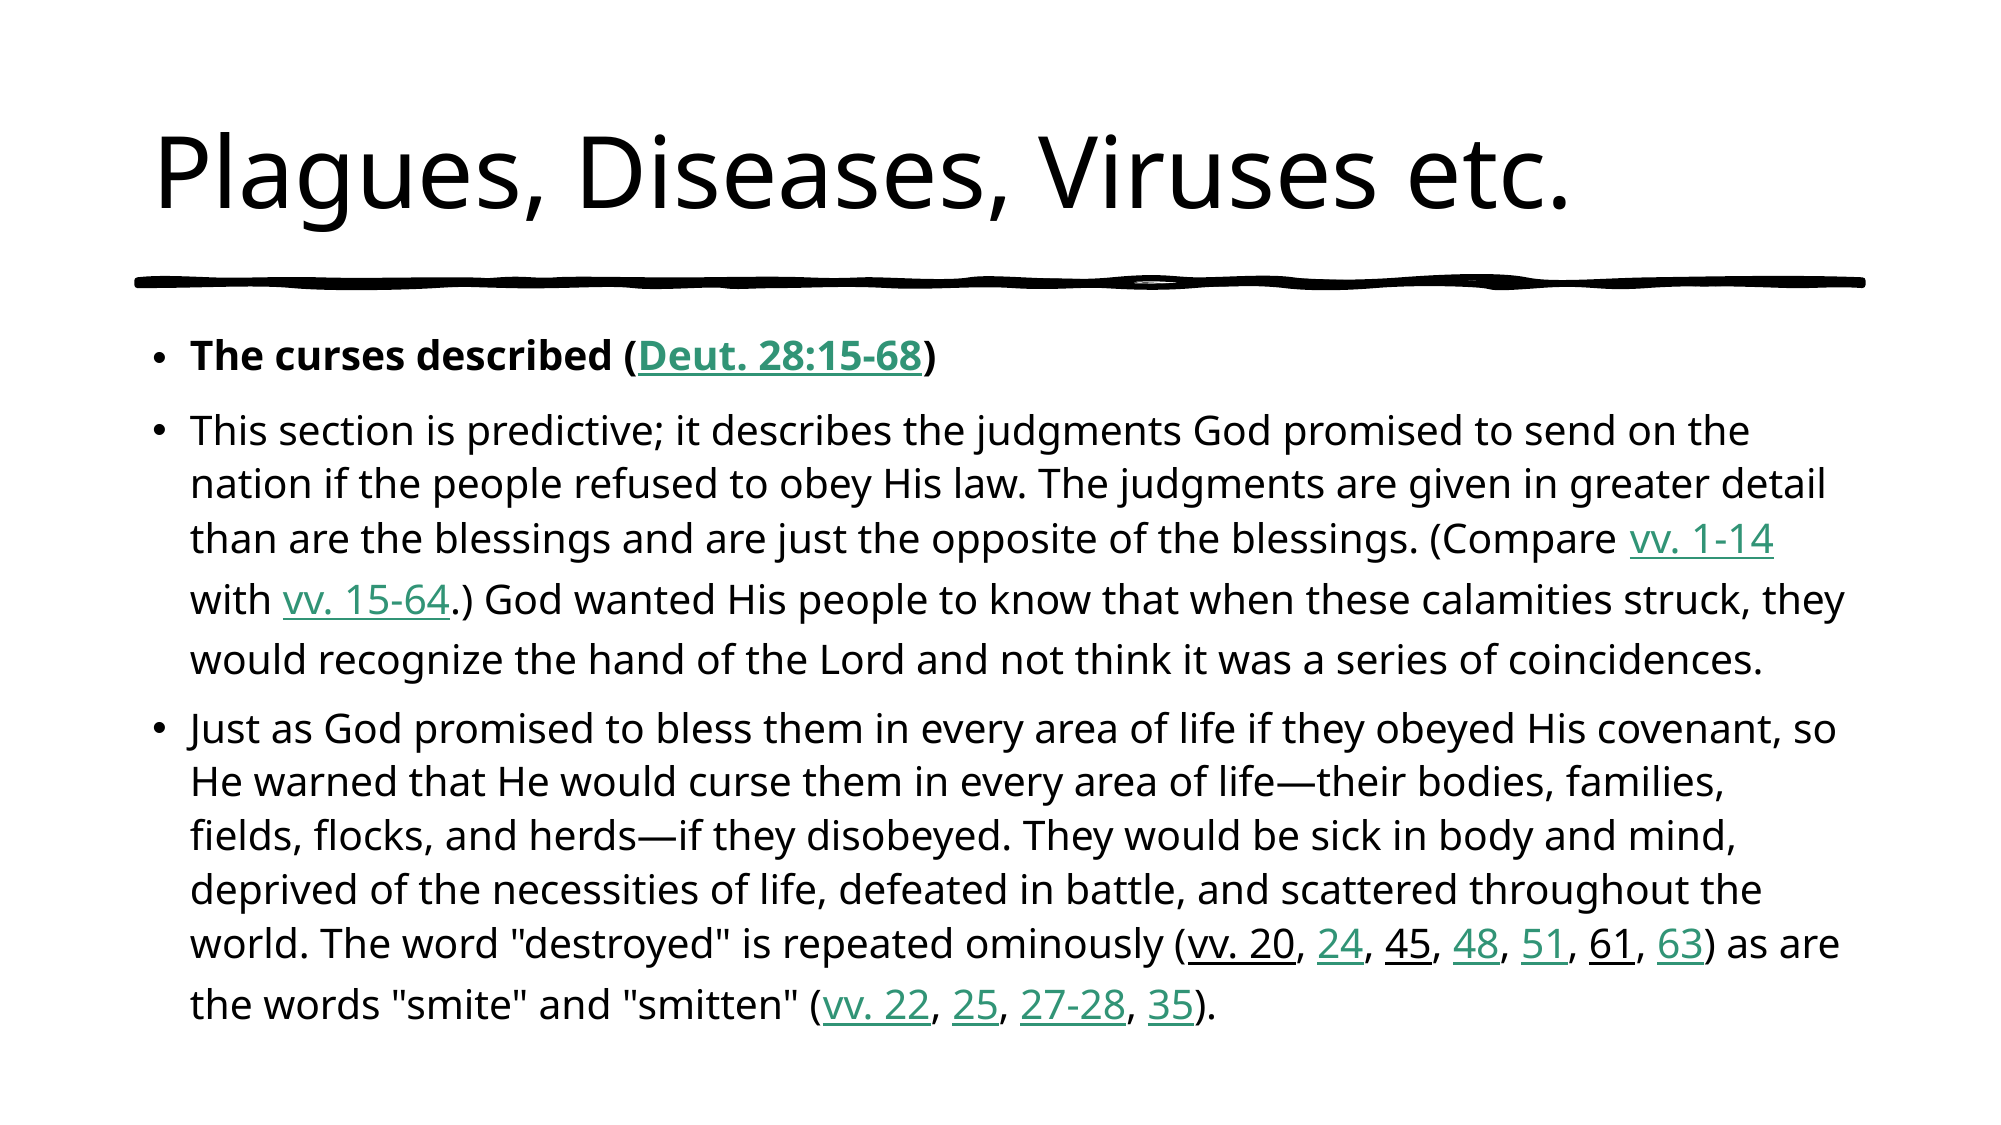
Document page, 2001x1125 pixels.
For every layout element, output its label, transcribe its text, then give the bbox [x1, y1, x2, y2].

title Plagues, Diseases, Viruses etc. [137, 59, 1863, 278]
list The curses described (Deut. 28:15-68) This section is predictive; it describes the judgments God promised to send on the nation if the people refused to obey His law. The judgments are given in greater detail than are the blessings and are just the opposite of the blessings. (Compare vv. 1-14 with vv. 15-64.) God wanted His people to know that when these calamities struck, they would recognize the hand of the Lord and not think it was a series of coincidences. Just as God promised to bless them in every area of life if they obeyed His covenant, so He warned that He would curse them in every area of life—their bodies, families, fields, flocks, and herds—if they disobeyed. They would be sick in body and mind, deprived of the necessities of life, defeated in battle, and scattered throughout the world. The word "destroyed" is repeated ominously (vv. 20, 24, 45, 48, 51, 61, 63) as are the words "smite" and "smitten" (vv. 22, 25, 27-28, 35). [137, 316, 1863, 1066]
